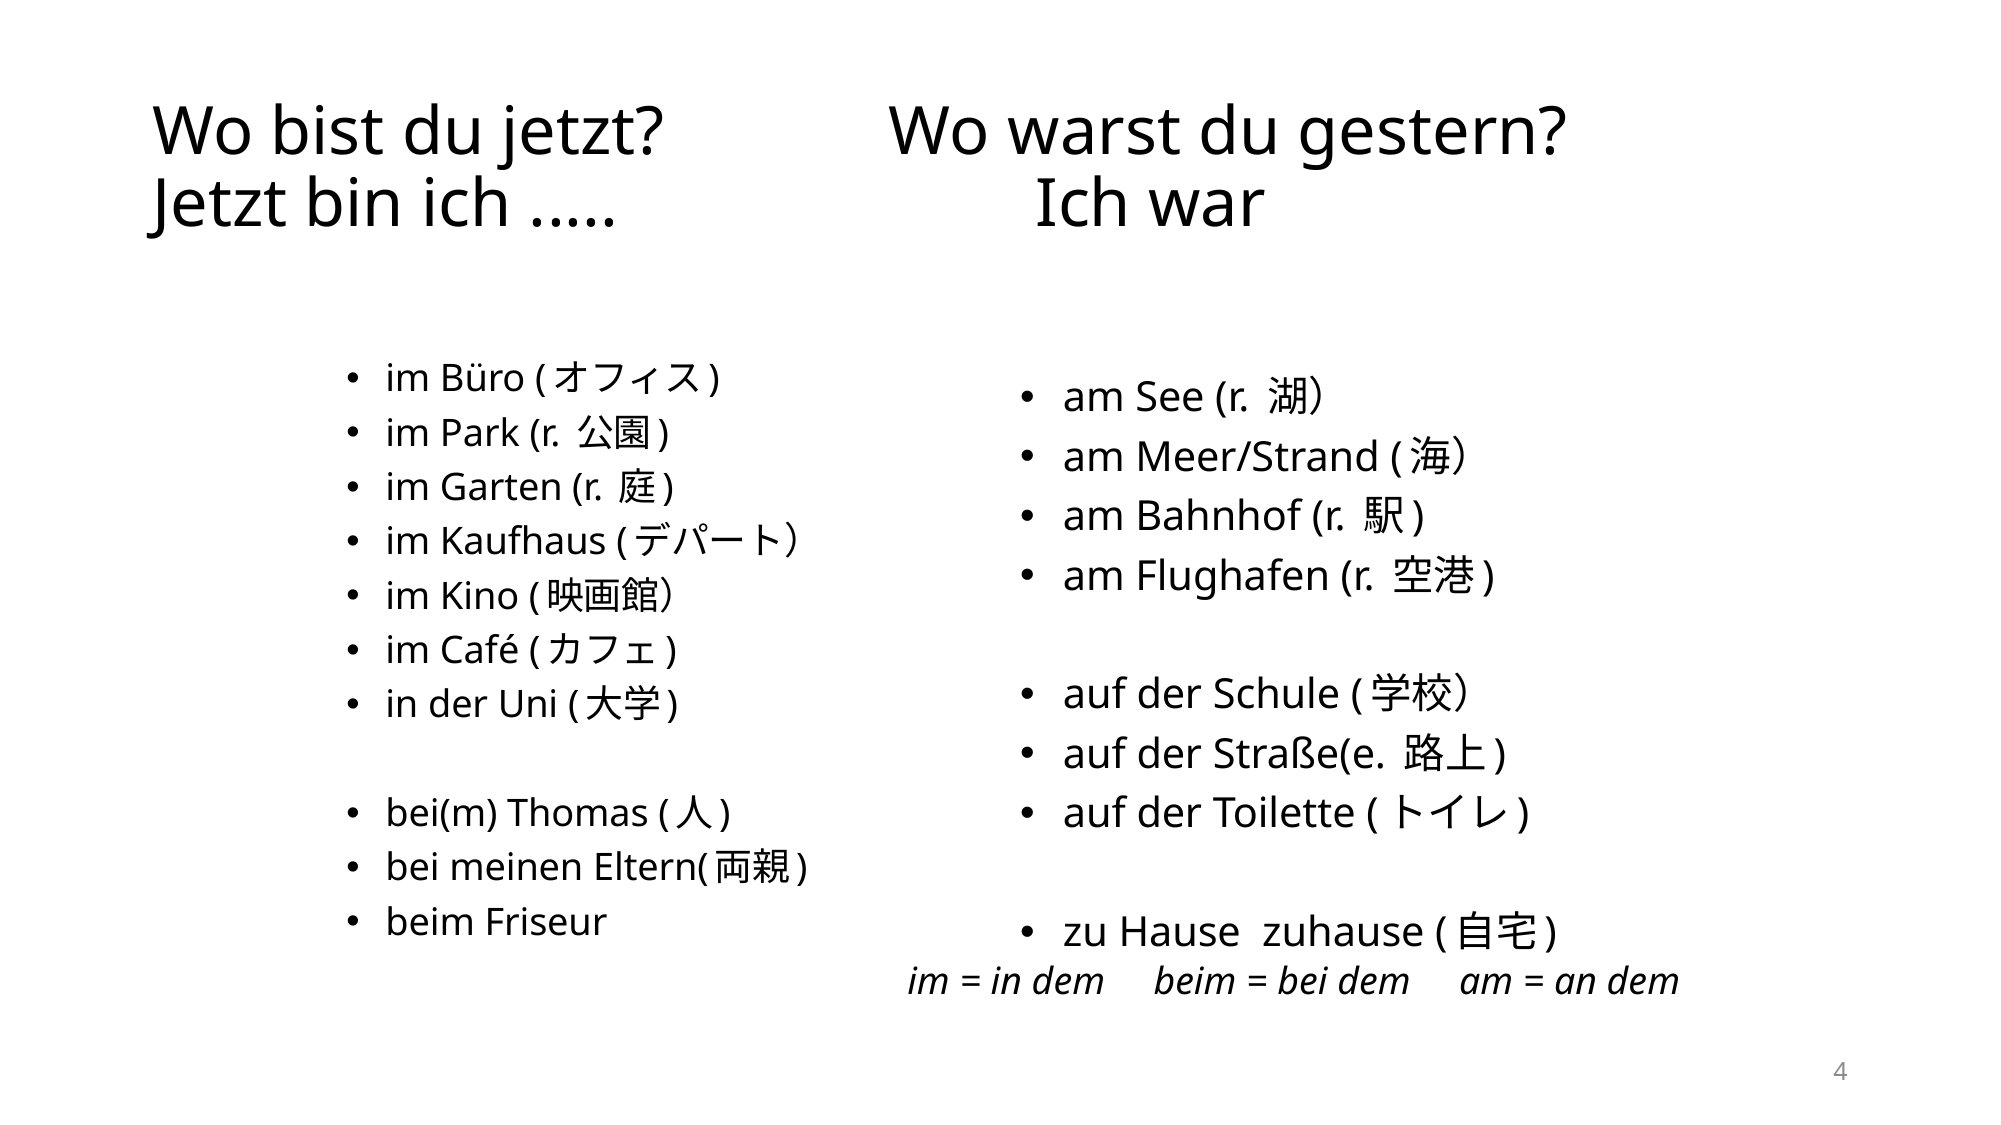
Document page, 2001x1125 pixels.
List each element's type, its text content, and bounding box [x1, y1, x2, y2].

list am See (r. 湖） am Meer/Strand (海） am Bahnhof (r. 駅) am Flughafen (r. 空港) auf der Schule (学校） auf der Straße(e. 路上) auf der Toilette (トイレ) zu Hause zuhause (自宅) [1005, 368, 1629, 949]
title Wo bist du jetzt? Wo warst du gestern? Jetzt bin ich ..... Ich war [137, 59, 1863, 278]
text_box im = in dem beim = bei dem am = an dem [817, 949, 1768, 1010]
slide_number 4 [1412, 1042, 1863, 1103]
list im Büro (オフィス) im Park (r. 公園) im Garten (r. 庭) im Kaufhaus (デパート） im Kino (映画館） im Café (カフェ) in der Uni (大学) bei(m) Thomas (人) bei meinen Eltern(両親) beim Friseur [331, 351, 936, 956]
